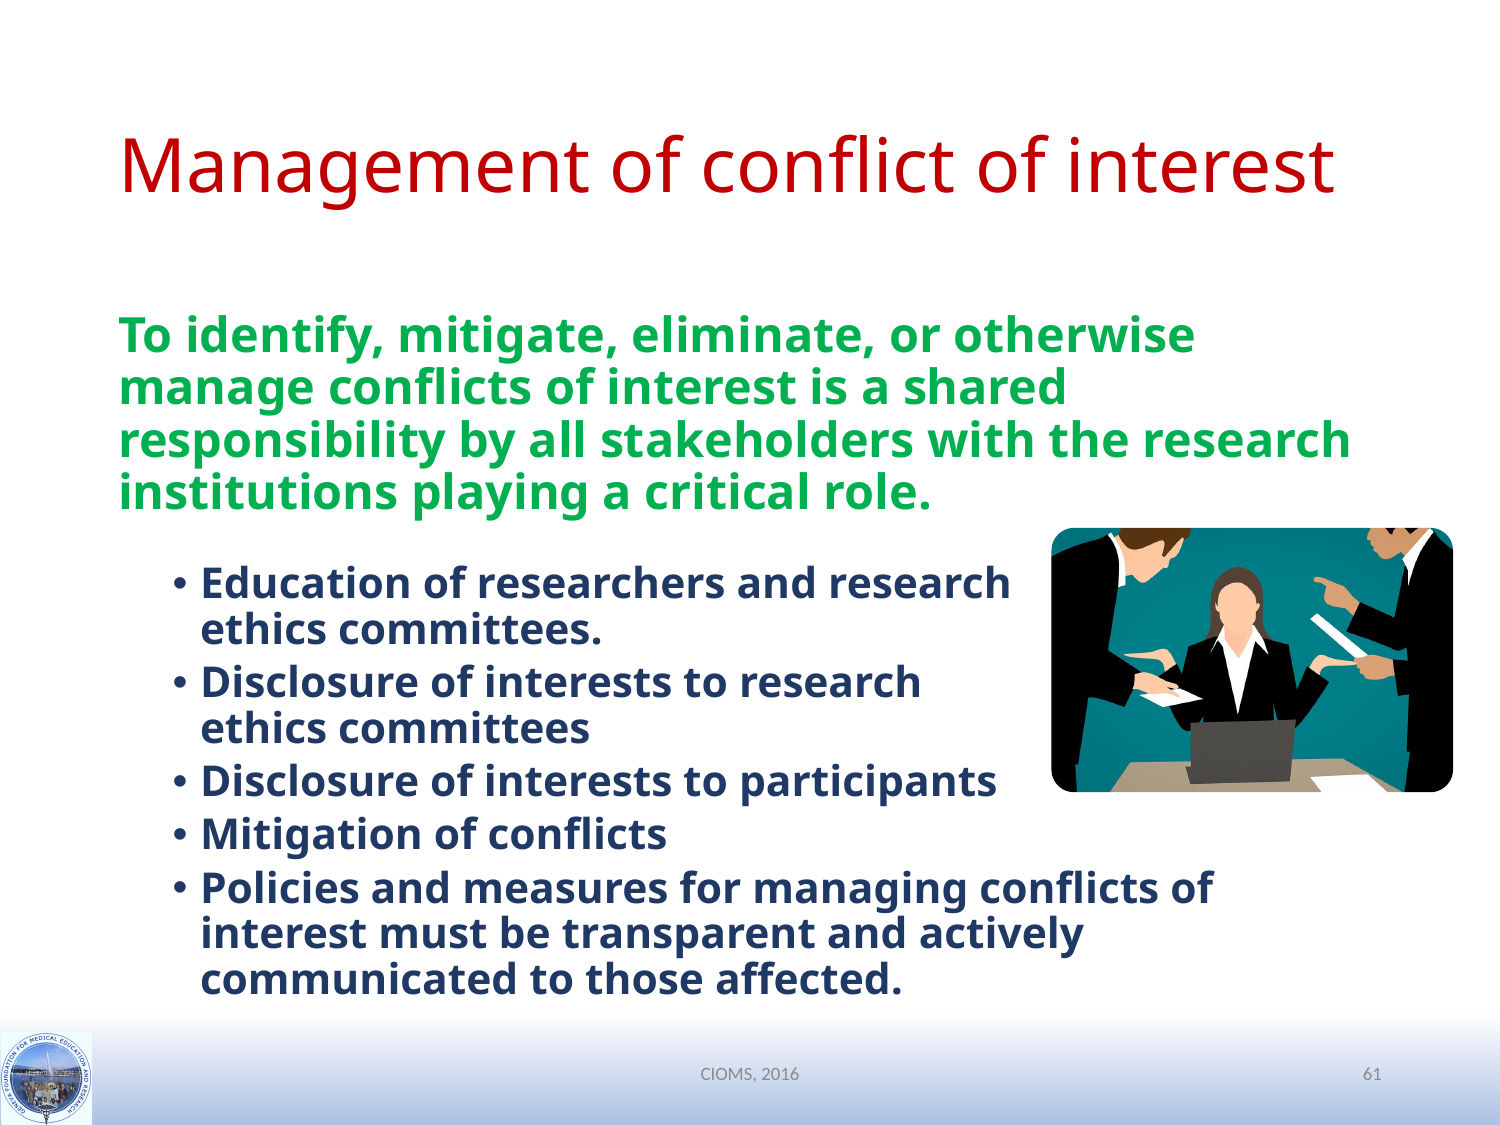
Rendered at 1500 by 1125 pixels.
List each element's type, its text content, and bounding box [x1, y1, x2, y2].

footer CIOMS, 2016 [496, 1042, 1004, 1103]
title Management of conflict of interest [103, 59, 1397, 278]
picture [1051, 527, 1454, 793]
list To identify, mitigate, eliminate, or otherwise manage conflicts of interest is a shared responsibility by all stakeholders with the research institutions playing a critical role. Education of researchers and research ethics committees. Disclosure of interests to research ethics committees Disclosure of interests to participants Mitigation of conflicts Policies and measures for managing conflicts of interest must be transparent and actively communicated to those affected. [103, 303, 1397, 1017]
picture [0, 1032, 92, 1125]
slide_number 61 [1059, 1042, 1397, 1103]
